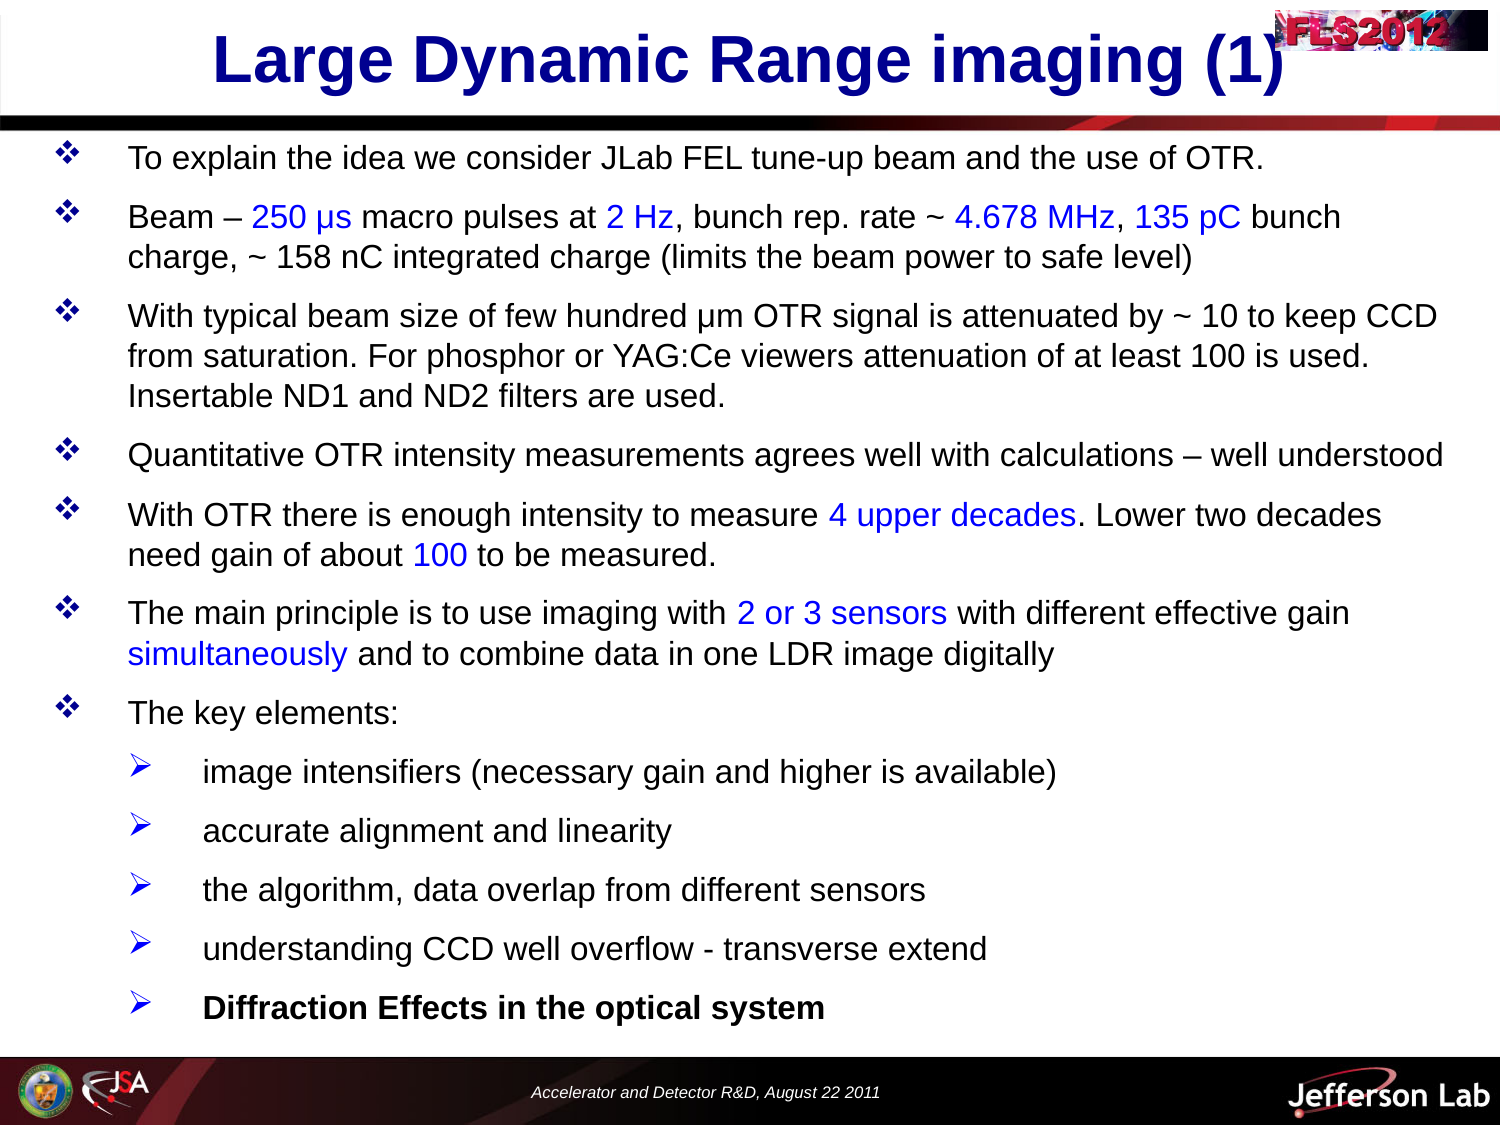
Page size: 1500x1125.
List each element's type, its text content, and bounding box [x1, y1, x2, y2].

title Large Dynamic Range imaging (1) [112, 0, 1388, 113]
picture [0, 0, 1500, 1125]
list To explain the idea we consider JLab FEL tune-up beam and the use of OTR. Beam – 250 μs macro pulses at 2 Hz, bunch rep. rate ~ 4.678 MHz, 135 pC bunch charge, ~ 158 nC integrated charge (limits the beam power to safe level) With typical beam size of few hundred μm OTR signal is attenuated by ~ 10 to keep CCD from saturation. For phosphor or YAG:Ce viewers attenuation of at least 100 is used. Insertable ND1 and ND2 filters are used. Quantitative OTR intensity measurements agrees well with calculations – well understood With OTR there is enough intensity to measure 4 upper decades. Lower two decades need gain of about 100 to be measured. The main principle is to use imaging with 2 or 3 sensors with different effective gain simultaneously and to combine data in one LDR image digitally The key elements: image intensifiers (necessary gain and higher is available) accurate alignment and linearity the algorithm, data overlap from different sensors understanding CCD well overflow - transverse extend Diffraction Effects in the optical system [37, 128, 1463, 1052]
